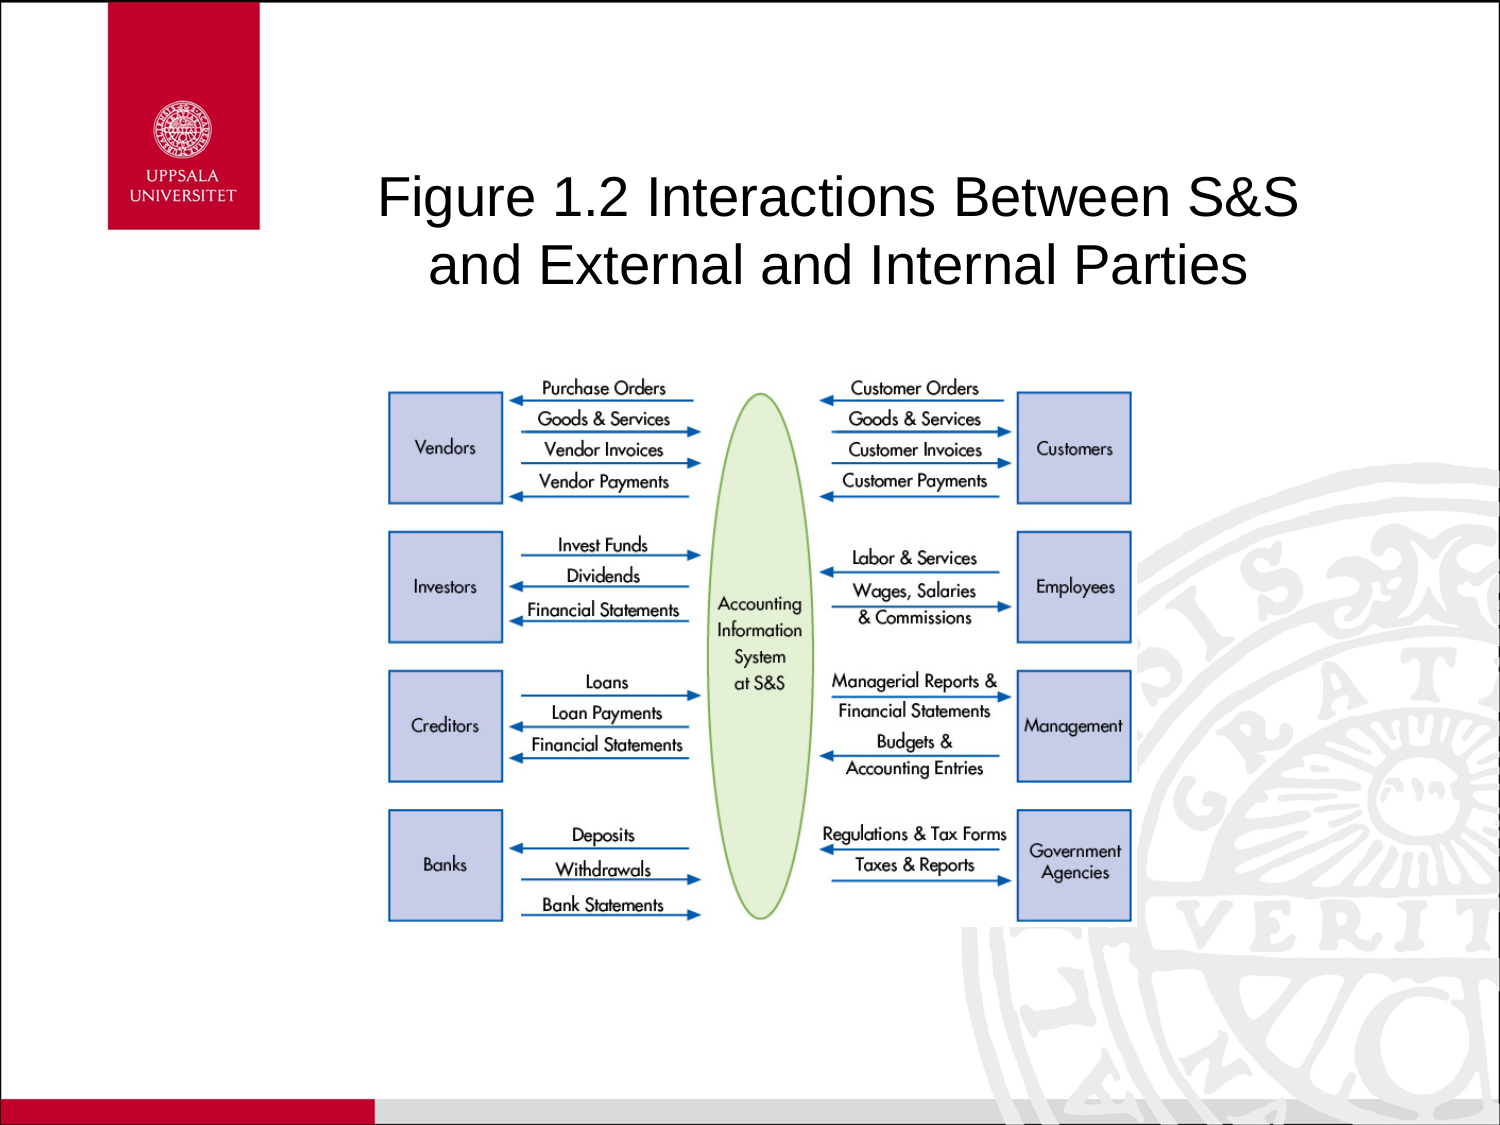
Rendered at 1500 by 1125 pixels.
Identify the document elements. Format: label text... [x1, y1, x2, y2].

picture [0, 0, 1500, 1125]
title Figure 1.2 Interactions Between S&S and External and Internal Parties [336, 126, 1341, 330]
